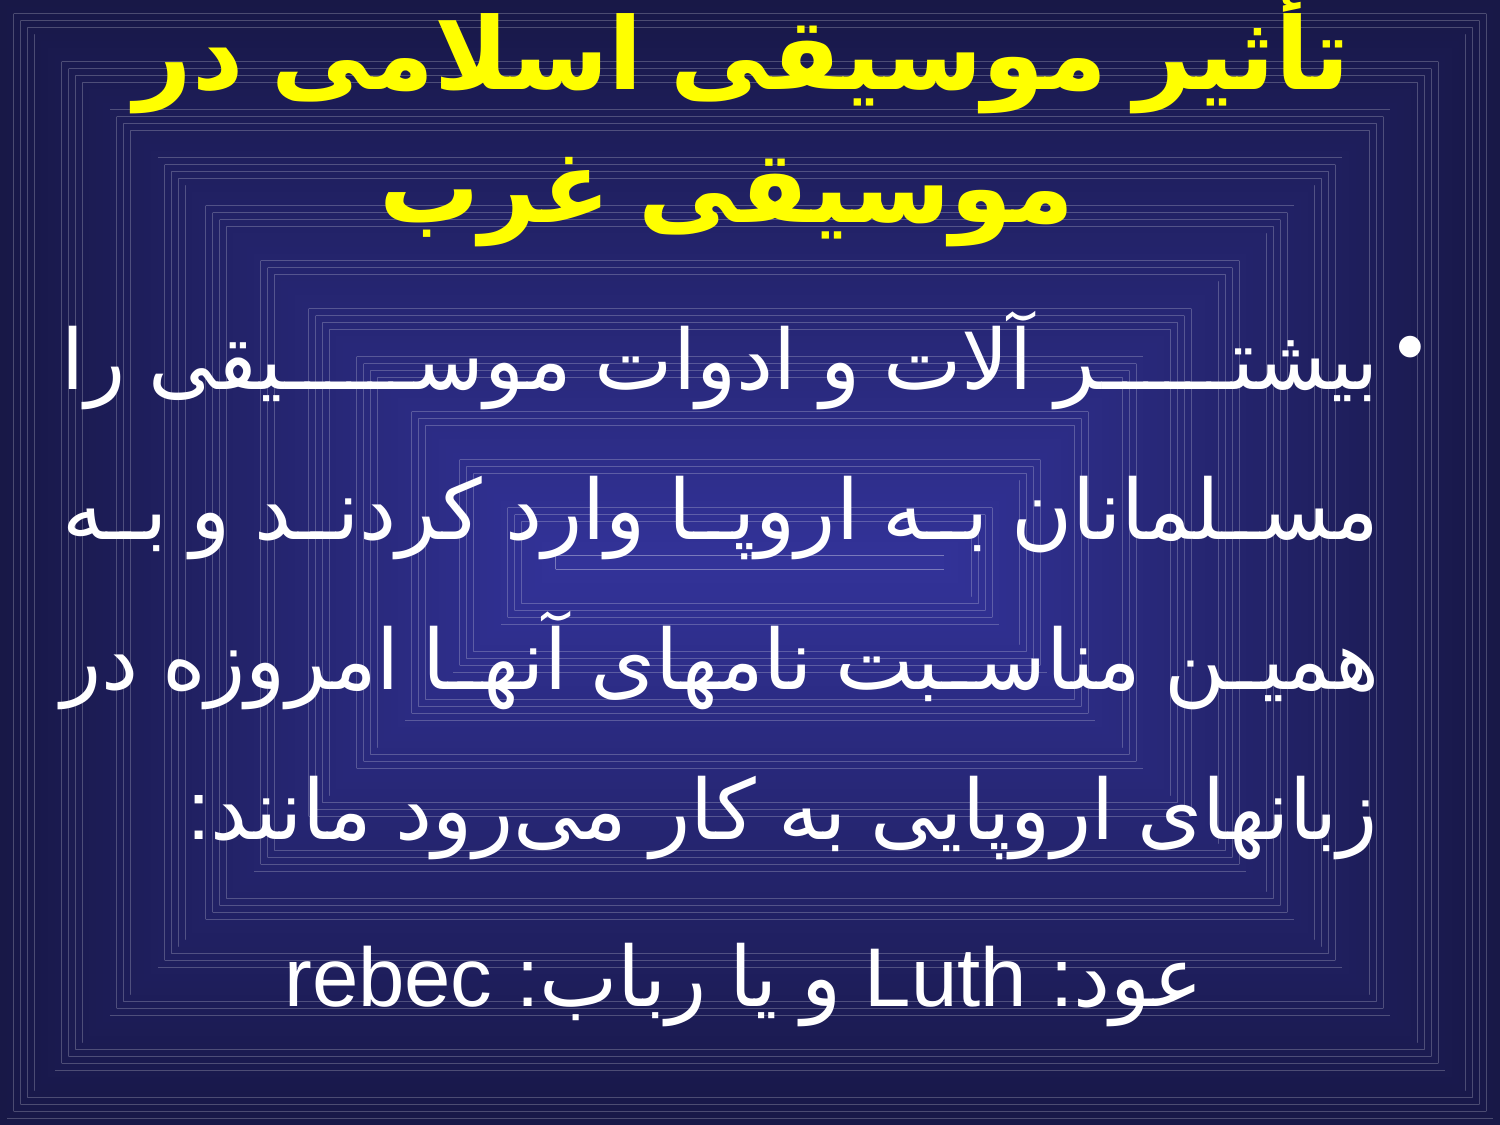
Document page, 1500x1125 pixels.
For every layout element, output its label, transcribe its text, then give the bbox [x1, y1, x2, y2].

list بيشتر آلات و ادوات موسيقى را مسلمانان به اروپا وارد كردند و به همين مناسبت نامهاى آنها امروزه در زبانهاى اروپايى به كار مى‌رود مانند: عود: Luth و يا رباب: rebec [46, 248, 1441, 774]
title تأثير موسيقى اسلامى در موسيقى غرب [67, 23, 1418, 211]
